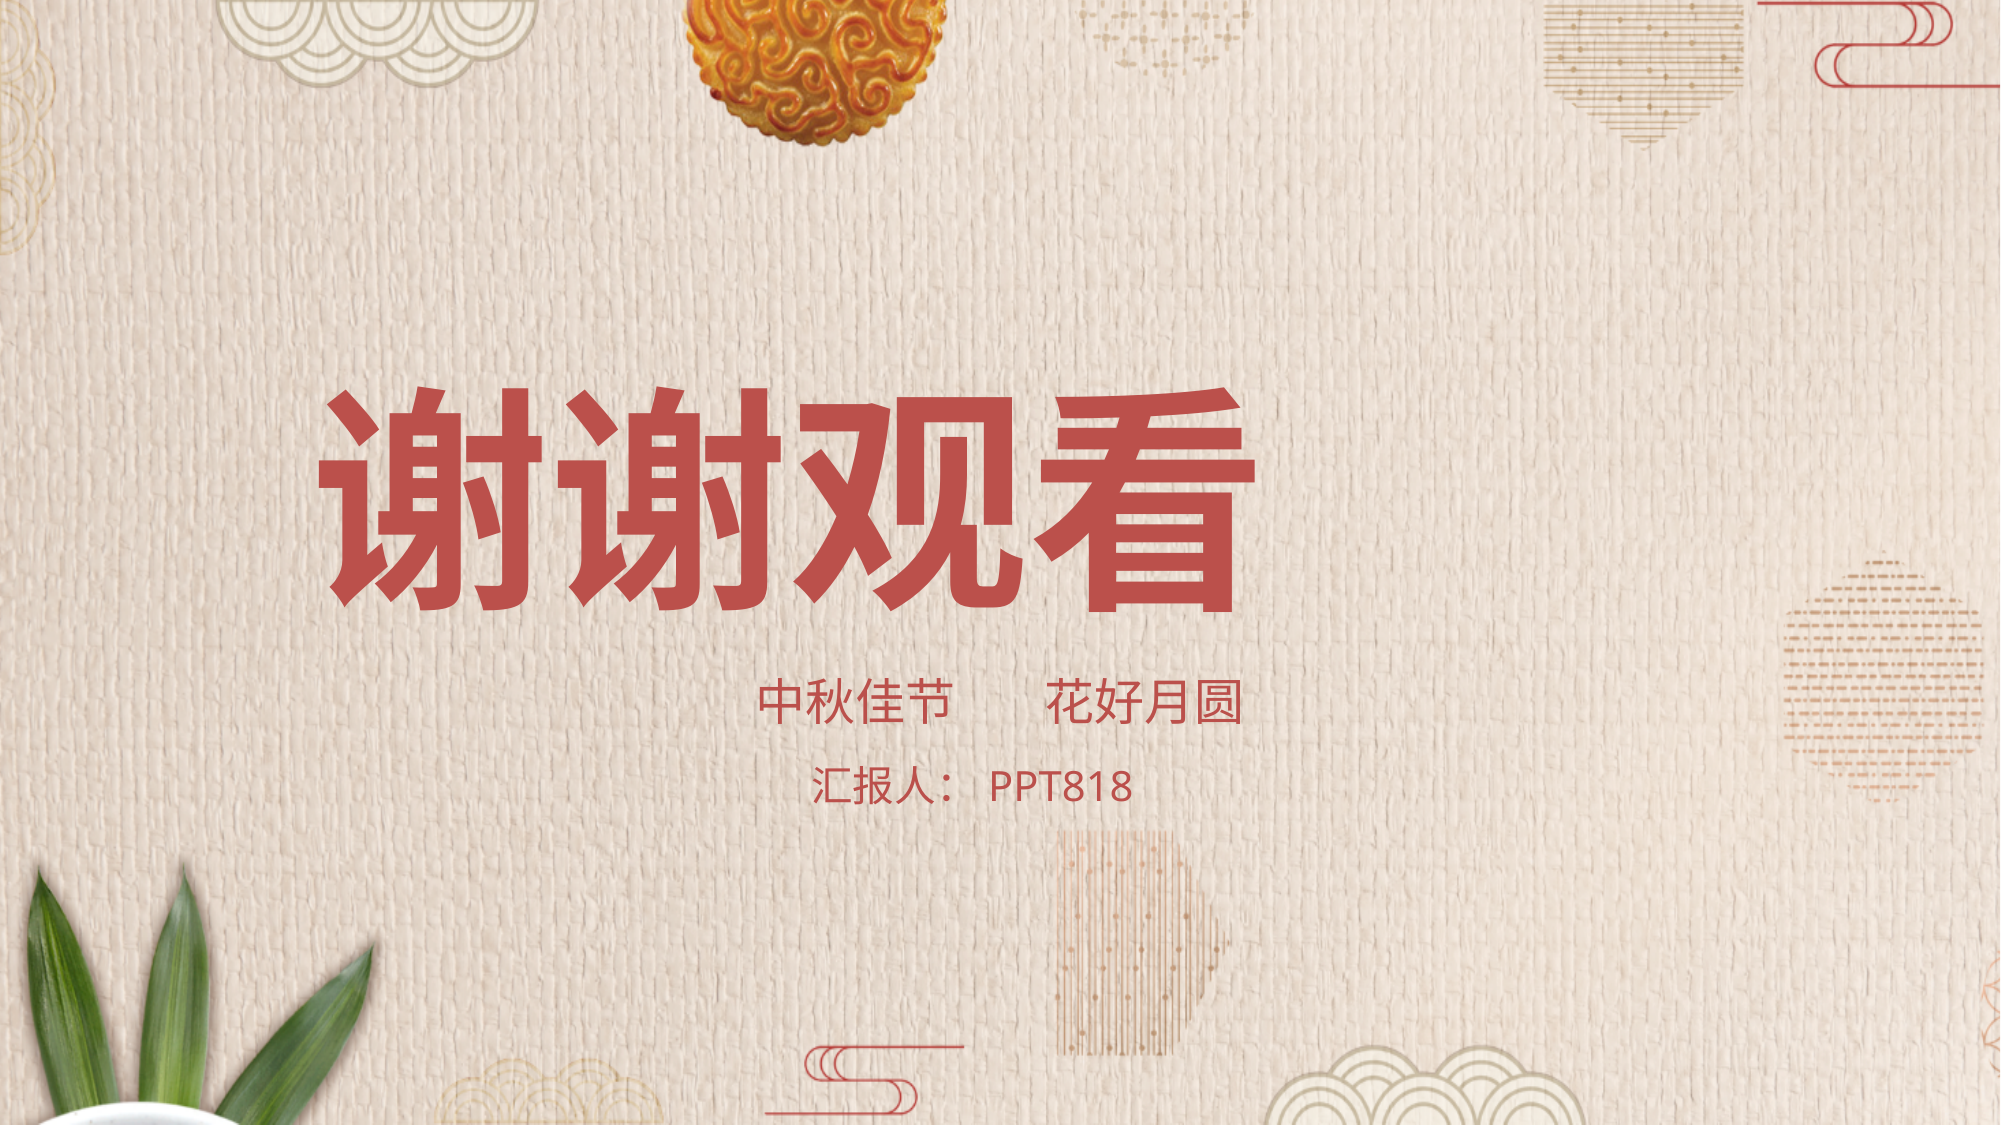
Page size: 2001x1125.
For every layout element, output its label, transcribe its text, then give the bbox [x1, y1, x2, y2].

text_box 谢谢观看 [295, 342, 1705, 646]
picture [0, 0, 2001, 1125]
text_box 汇报人：PPT818 [796, 752, 1149, 818]
text_box 中秋佳节 花好月圆 [740, 662, 1260, 738]
